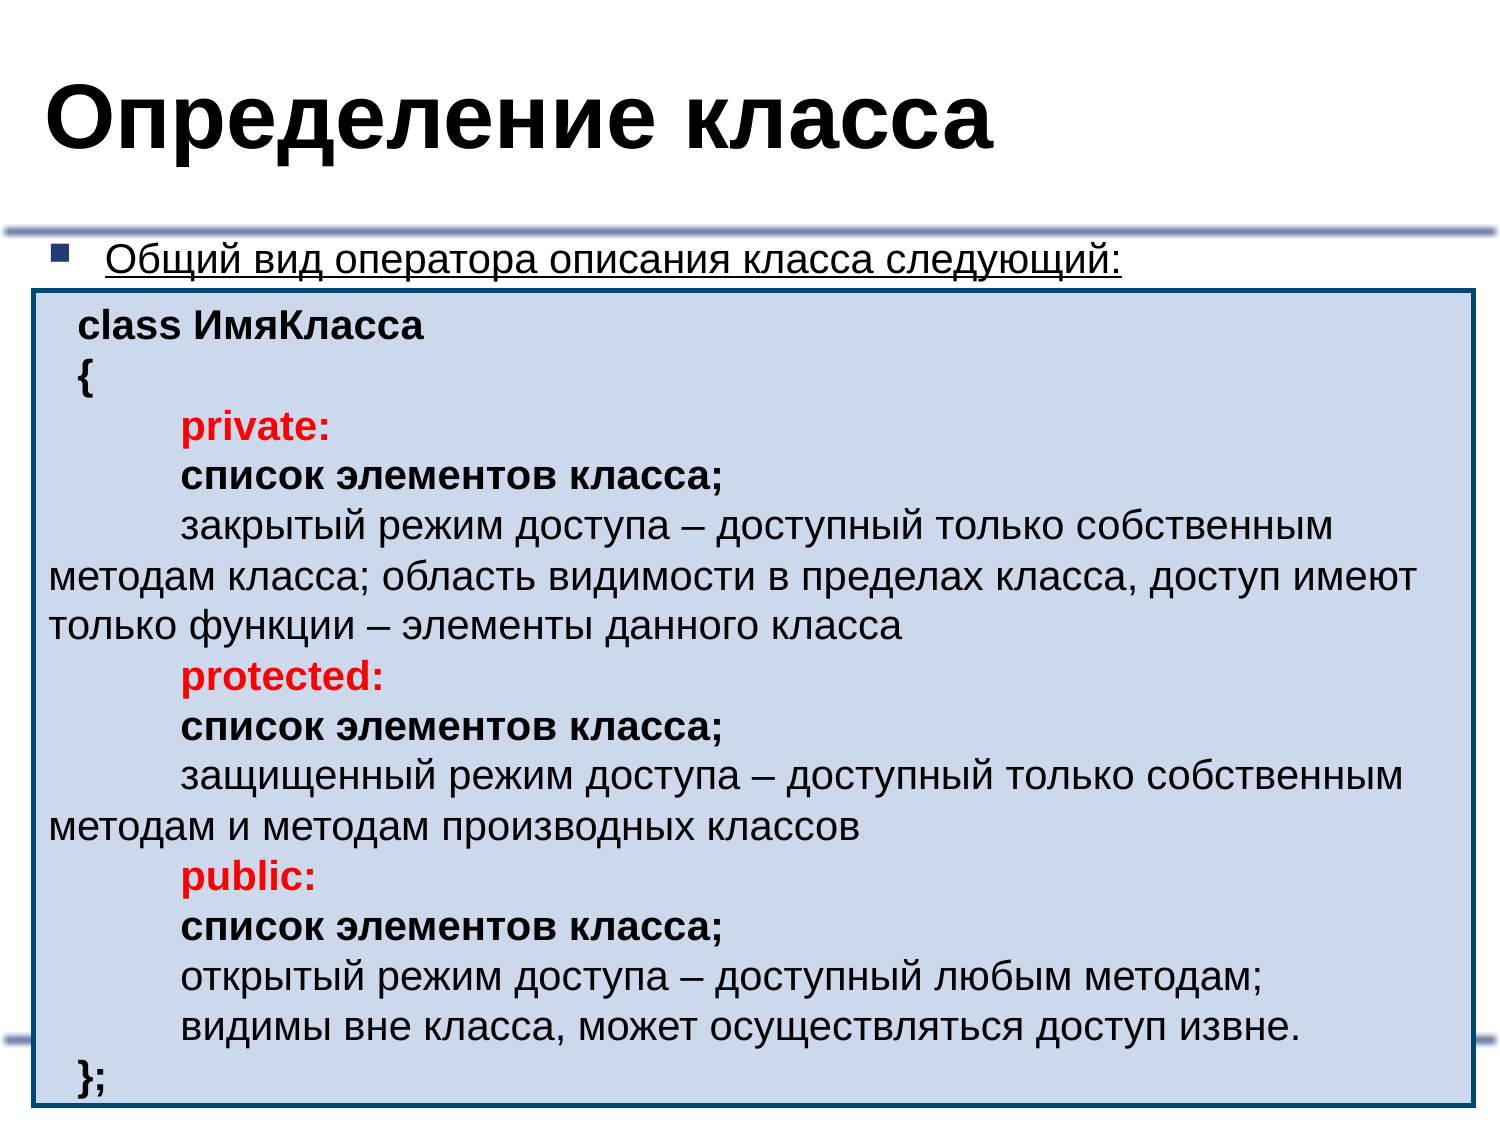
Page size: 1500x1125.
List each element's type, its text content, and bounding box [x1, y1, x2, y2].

text_box class ИмяКласса { private: список элементов класса; закрытый режим доступа – доступный только собственным методам класса; область видимости в пределах класса, доступ имеют только функции – элементы данного класса protected: список элементов класса; защищенный режим доступа – доступный только собственным методам и методам производных классов public: список элементов класса; открытый режим доступа – доступный любым методам; видимы вне класса, может осуществляться доступ извне. }; [33, 290, 1474, 1106]
title Определение класса [29, 0, 1470, 225]
list Общий вид оператора описания класса следующий: [33, 223, 1474, 290]
